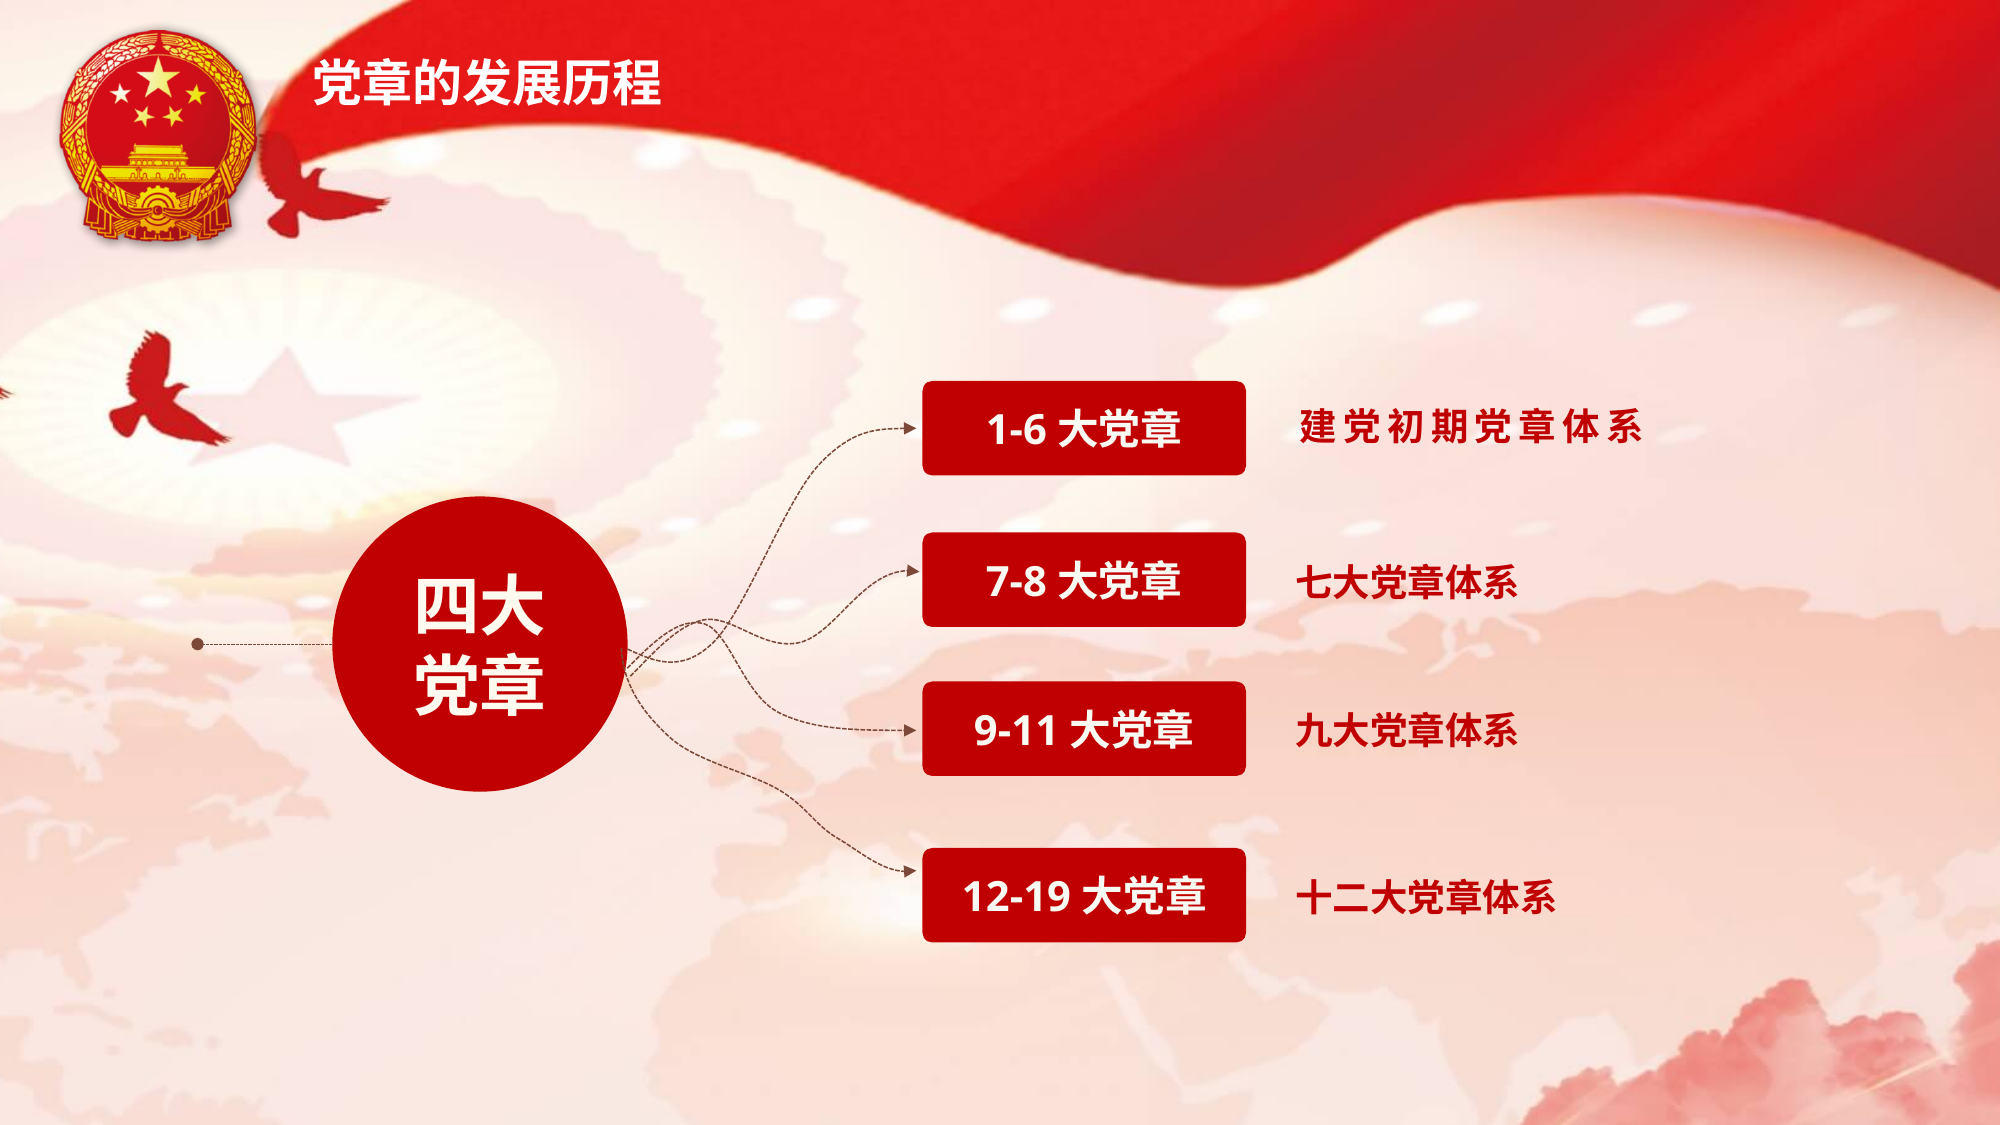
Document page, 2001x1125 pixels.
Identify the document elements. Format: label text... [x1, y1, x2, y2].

text_box 7-8大党章 [921, 531, 1248, 629]
text_box 四大 党章 [331, 495, 621, 793]
text_box 七大党章体系 [1280, 547, 1535, 612]
text_box 9-11大党章 [921, 680, 1248, 778]
text_box 党章的发展历程 [297, 44, 1633, 120]
text_box 12-19大党章 [921, 846, 1248, 944]
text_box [621, 428, 920, 872]
text_box 1-6大党章 [921, 379, 1248, 477]
text_box 建党初期党章体系 [1285, 395, 1659, 456]
text_box 十二大党章体系 [1280, 862, 1573, 927]
picture [0, 0, 2000, 1125]
text_box 九大党章体系 [1280, 695, 1535, 760]
